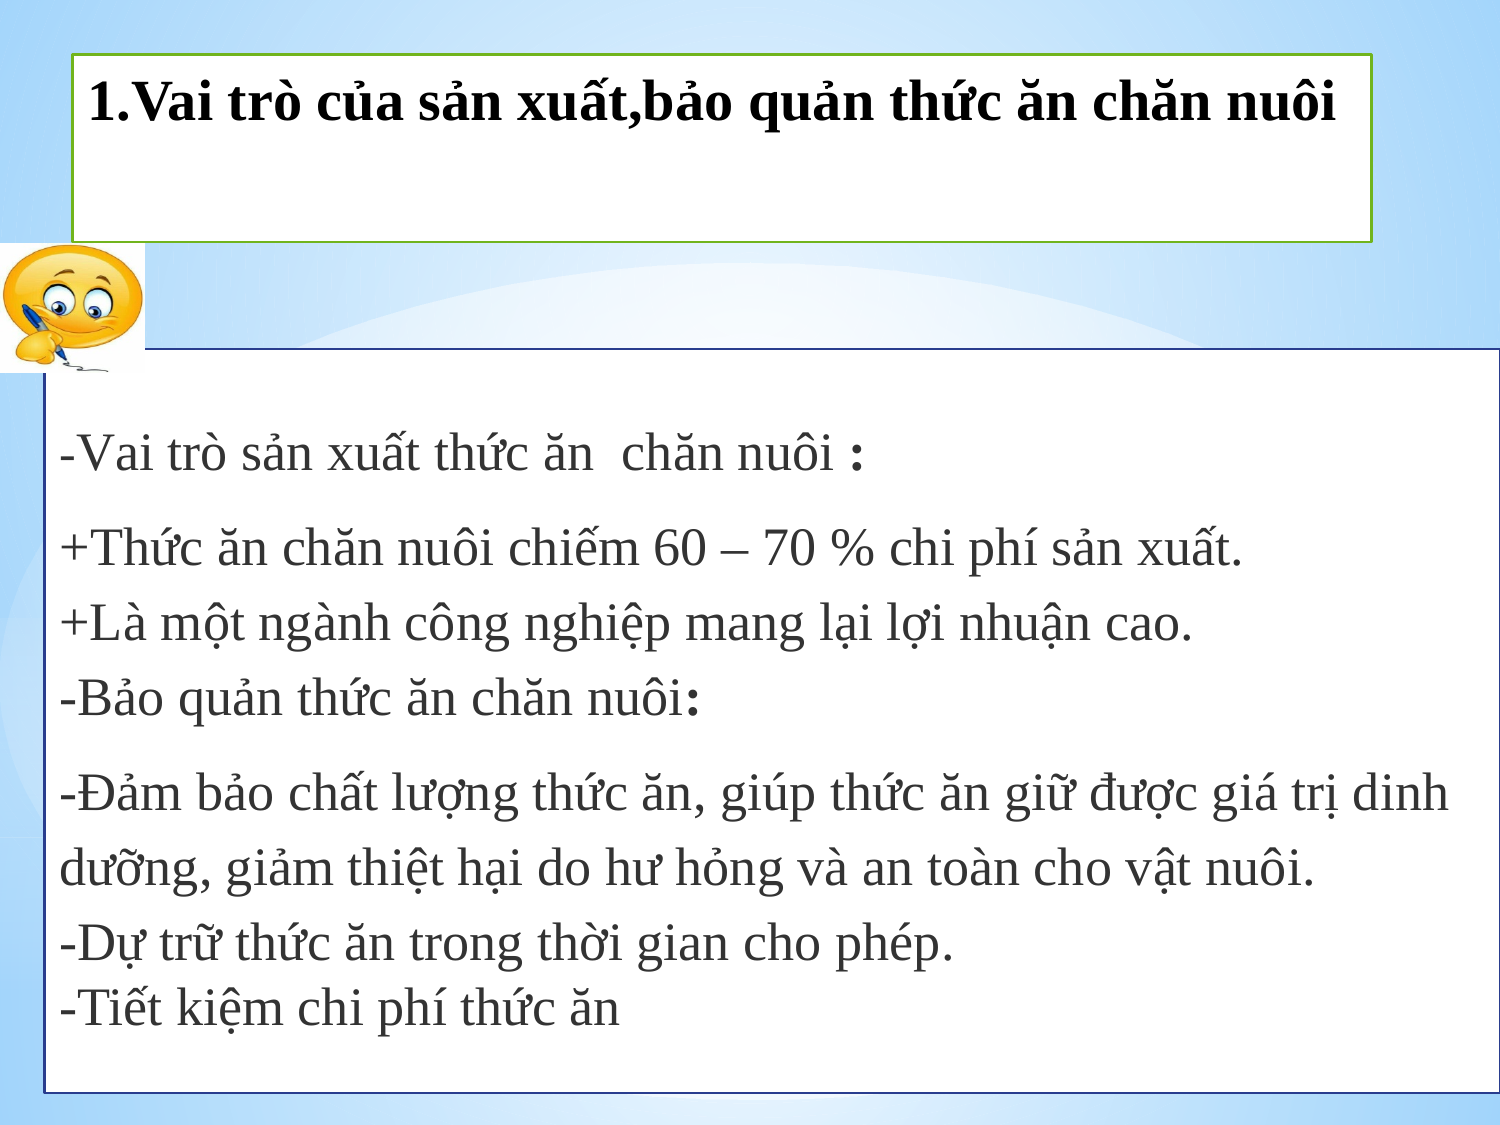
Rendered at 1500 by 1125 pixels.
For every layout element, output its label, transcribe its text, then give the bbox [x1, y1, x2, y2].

text_box -Vai trò sản xuất thức ăn chăn nuôi : +Thức ăn chăn nuôi chiếm 60 – 70 % chi phí sản xuất. +Là một ngành công nghiệp mang lại lợi nhuận cao. -Bảo quản thức ăn chăn nuôi: -Đảm bảo chất lượng thức ăn, giúp thức ăn giữ được giá trị dinh dưỡng, giảm thiệt hại do hư hỏng và an toàn cho vật nuôi. -Dự trữ thức ăn trong thời gian cho phép. -Tiết kiệm chi phí thức ăn [43, 348, 1500, 1094]
title 1.Vai trò của sản xuất,bảo quản thức ăn chăn nuôi [71, 53, 1373, 243]
picture [0, 243, 145, 373]
